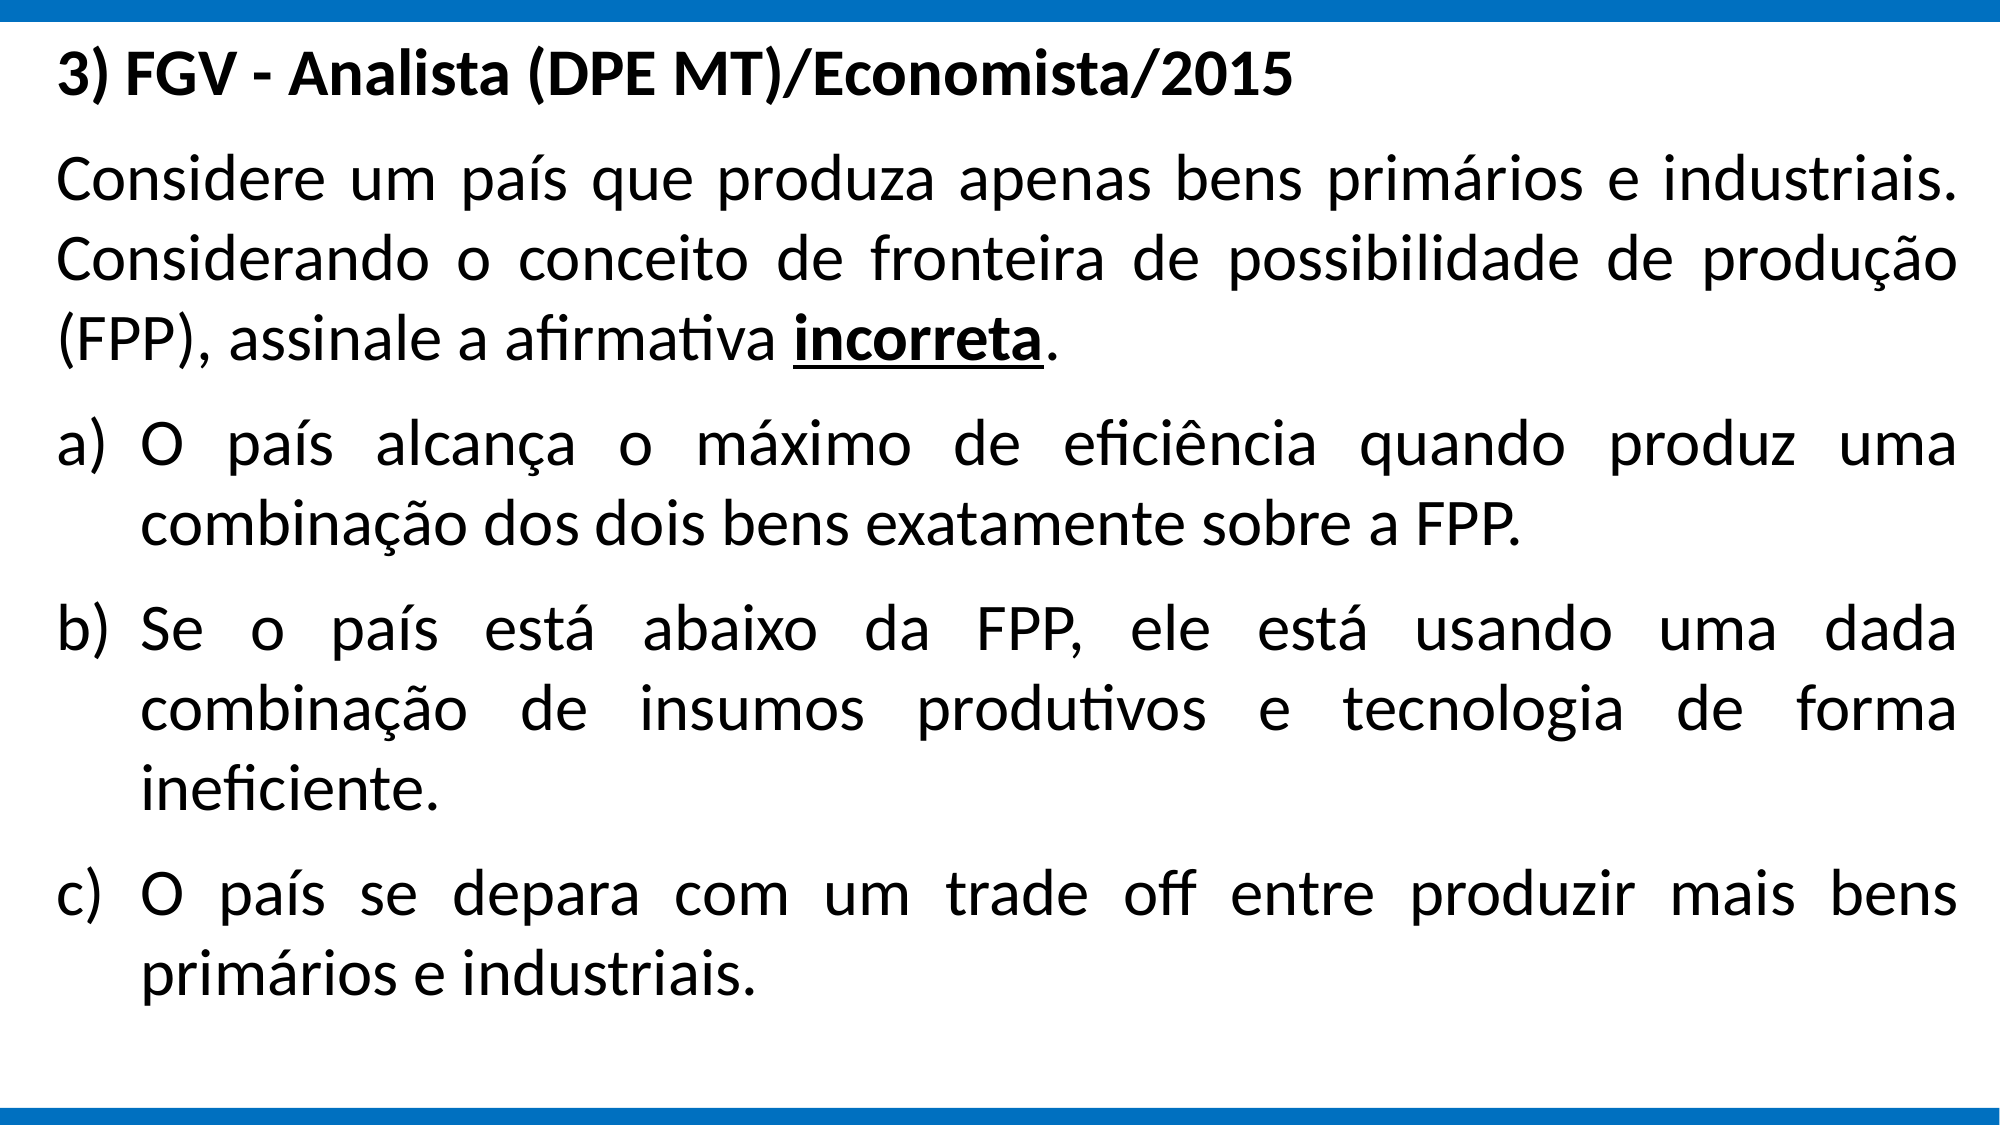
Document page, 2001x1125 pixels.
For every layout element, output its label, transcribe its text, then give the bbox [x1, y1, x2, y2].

list 3) FGV - Analista (DPE MT)/Economista/2015 Considere um país que produza apenas bens primários e industriais. Considerando o conceito de fronteira de possibilidade de produção (FPP), assinale a afirmativa incorreta. O país alcança o máximo de eficiência quando produz uma combinação dos dois bens exatamente sobre a FPP. Se o país está abaixo da FPP, ele está usando uma dada combinação de insumos produtivos e tecnologia de forma ineficiente. O país se depara com um trade off entre produzir mais bens primários e industriais. [40, 21, 1976, 824]
